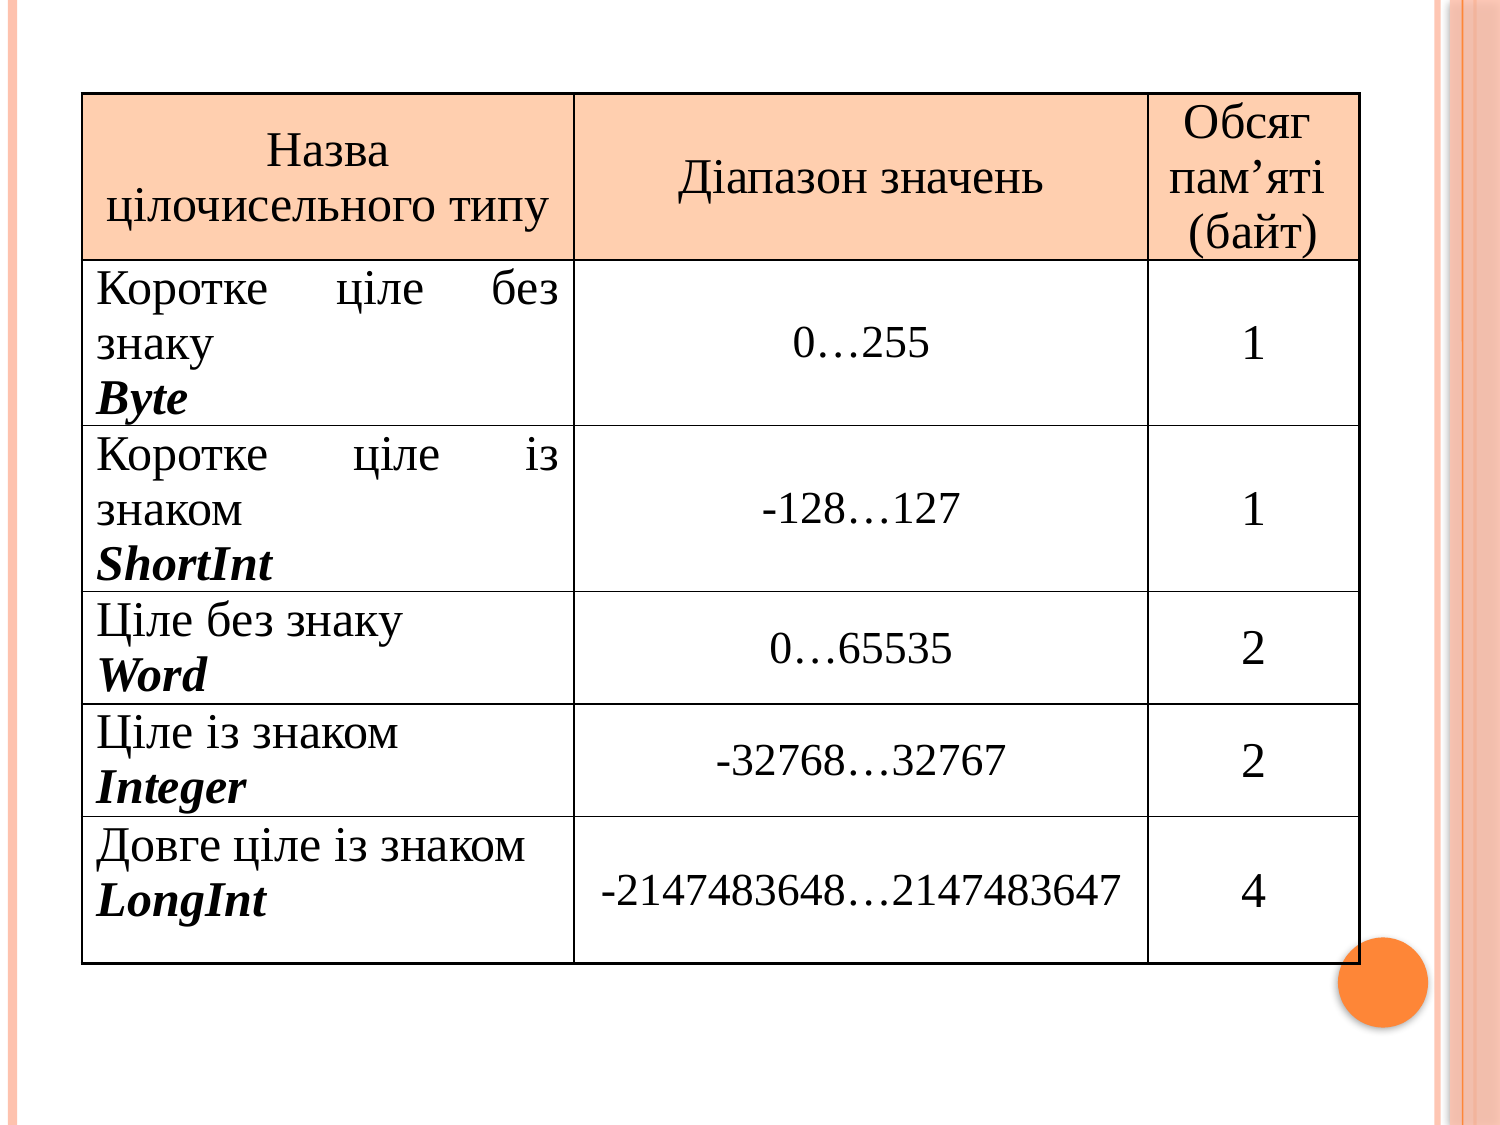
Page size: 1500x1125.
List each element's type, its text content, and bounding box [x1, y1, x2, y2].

table_cell Коротке ціле із знаком ShortInt [83, 426, 573, 591]
table_header Назва цілочисельного типу [83, 95, 573, 259]
table_header Діапазон значень [575, 95, 1147, 259]
table_cell 1 [1149, 426, 1358, 591]
table_cell Довге ціле із знаком LongInt [83, 817, 573, 962]
table_cell -128…127 [575, 426, 1147, 591]
table_header Обсяг пам’яті (байт) [1149, 95, 1358, 259]
table_cell Ціле без знаку Word [83, 592, 573, 703]
table_cell 1 [1149, 261, 1358, 425]
table_cell Ціле із знаком Integer [83, 705, 573, 816]
table_cell 4 [1149, 817, 1358, 962]
table_cell 0…255 [575, 261, 1147, 425]
table_cell -32768…32767 [575, 705, 1147, 816]
table_cell Коротке ціле без знаку Byte [83, 261, 573, 425]
table_cell 2 [1149, 705, 1358, 816]
table_cell 2 [1149, 592, 1358, 703]
table_cell -2147483648…2147483647 [575, 817, 1147, 962]
table_cell 0…65535 [575, 592, 1147, 703]
